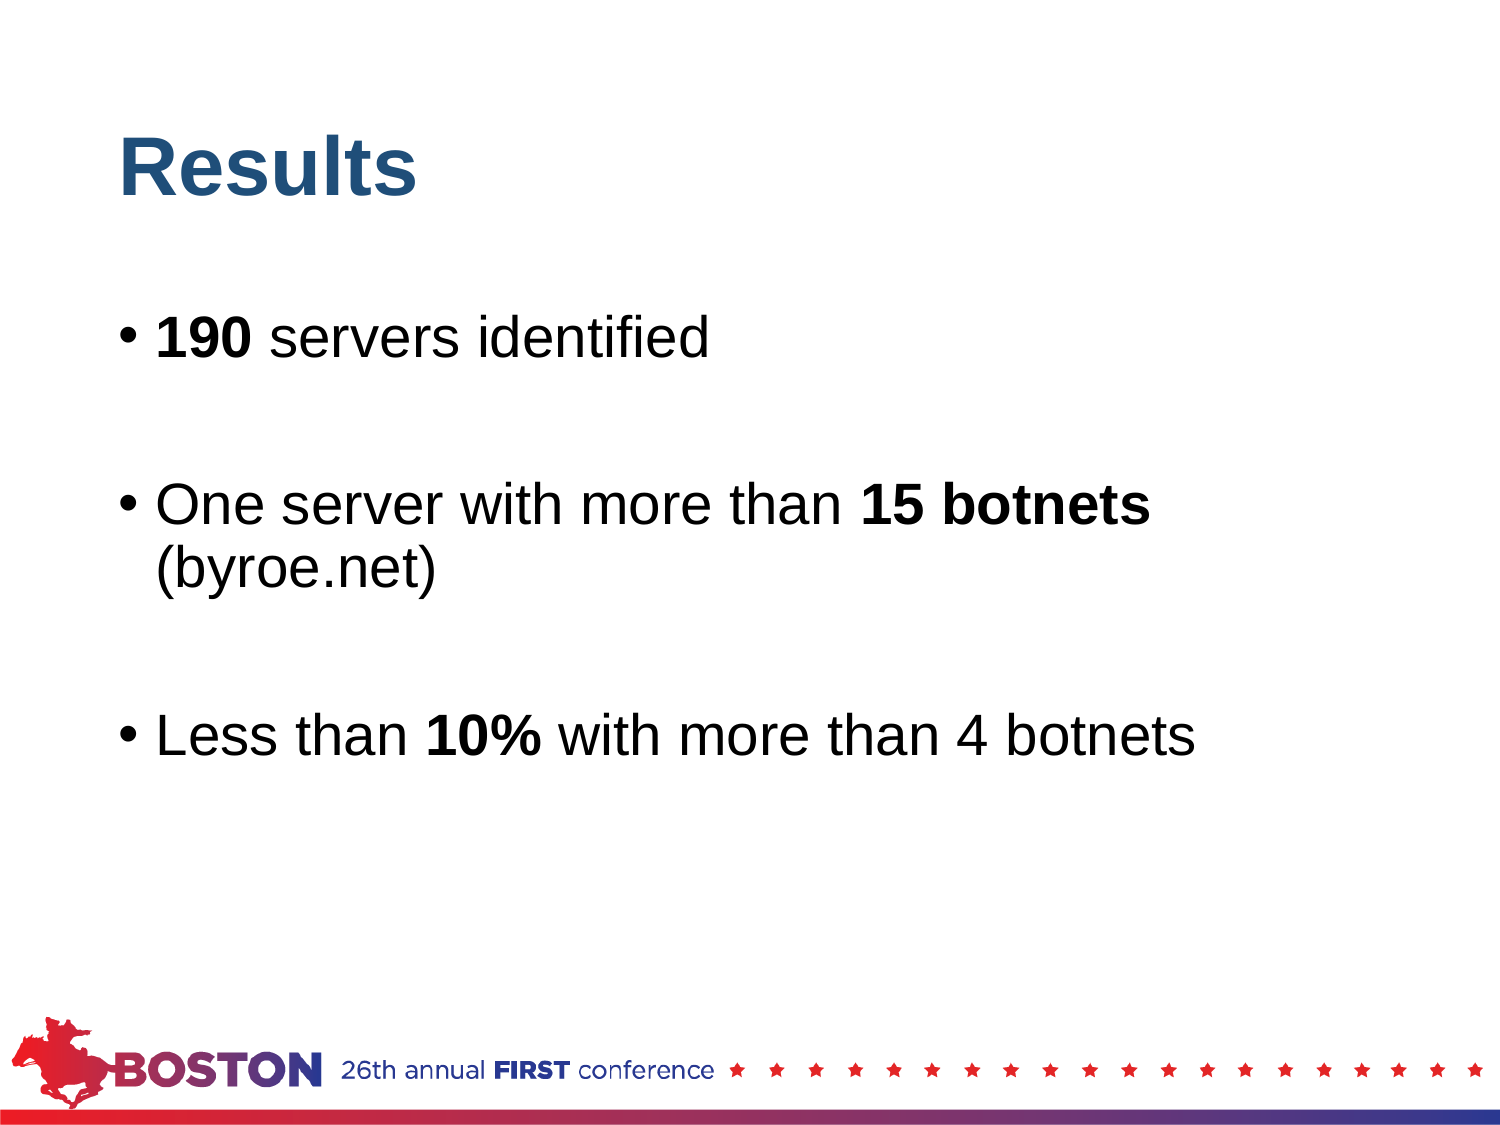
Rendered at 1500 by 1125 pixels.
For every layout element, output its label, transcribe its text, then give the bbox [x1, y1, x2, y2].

picture [0, 0, 1500, 1125]
list 190 servers identified One server with more than 15 botnets (byroe.net) Less than 10% with more than 4 botnets [103, 299, 1397, 1014]
title Results [103, 59, 1397, 278]
